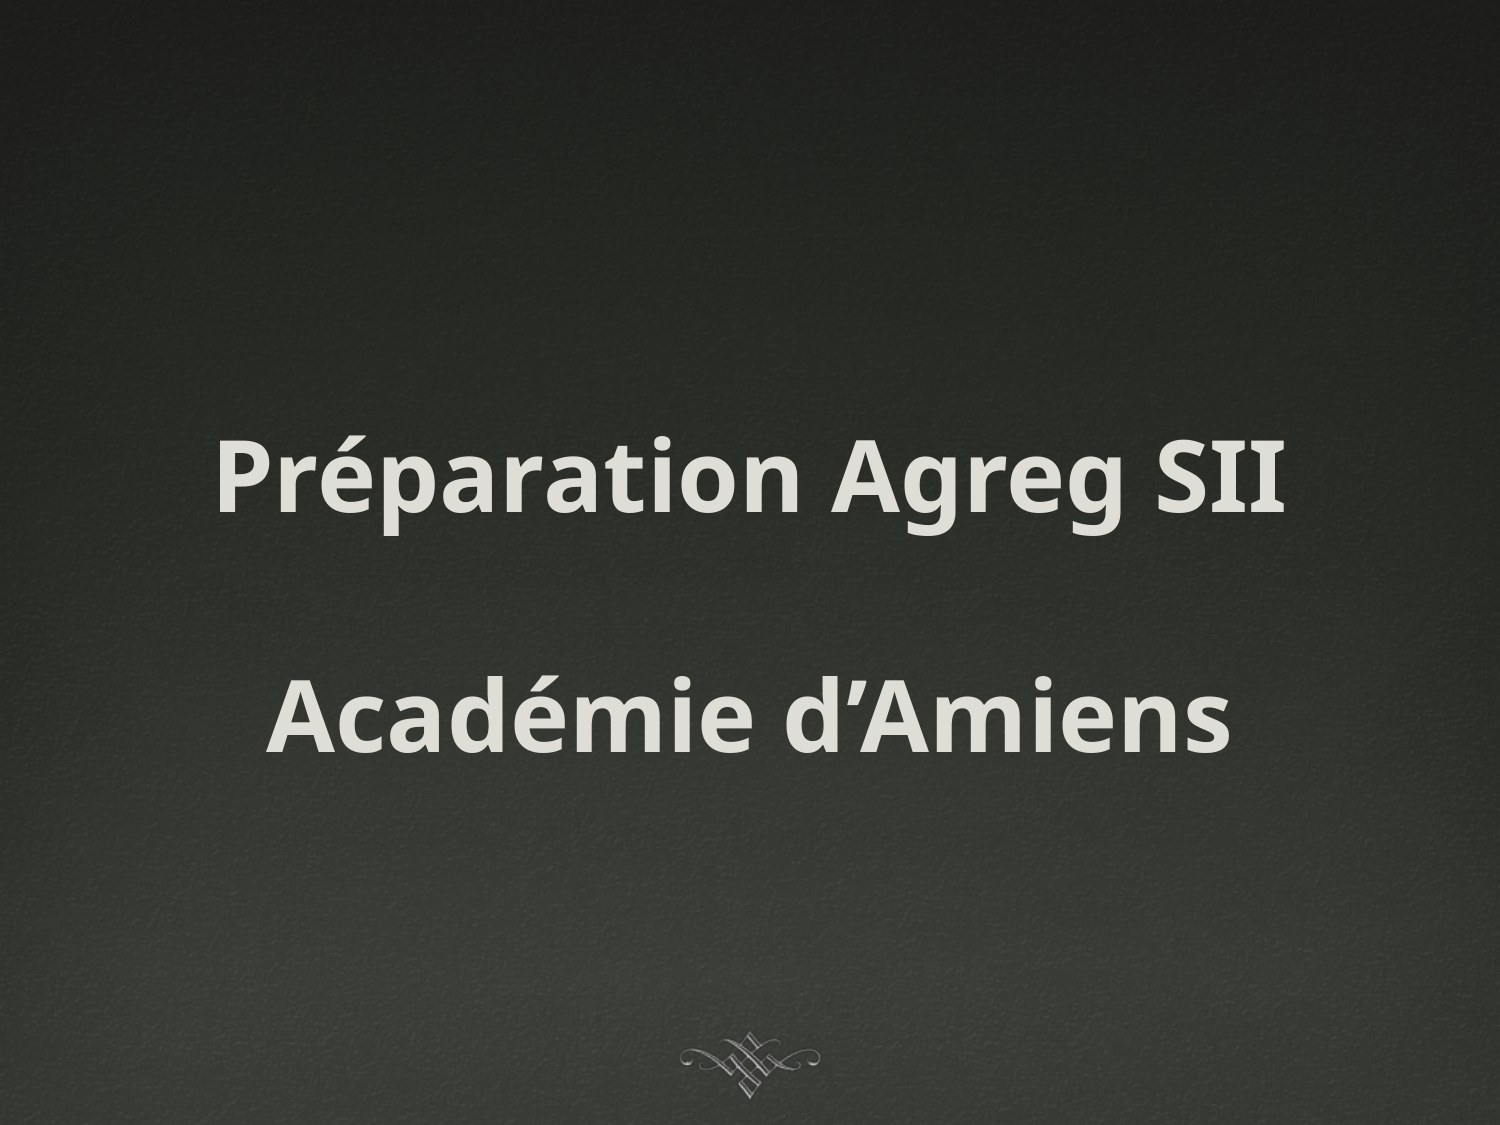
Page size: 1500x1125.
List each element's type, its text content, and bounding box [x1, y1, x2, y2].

title Préparation Agreg SII Académie d’Amiens [112, 25, 1388, 781]
picture [657, 998, 843, 1125]
